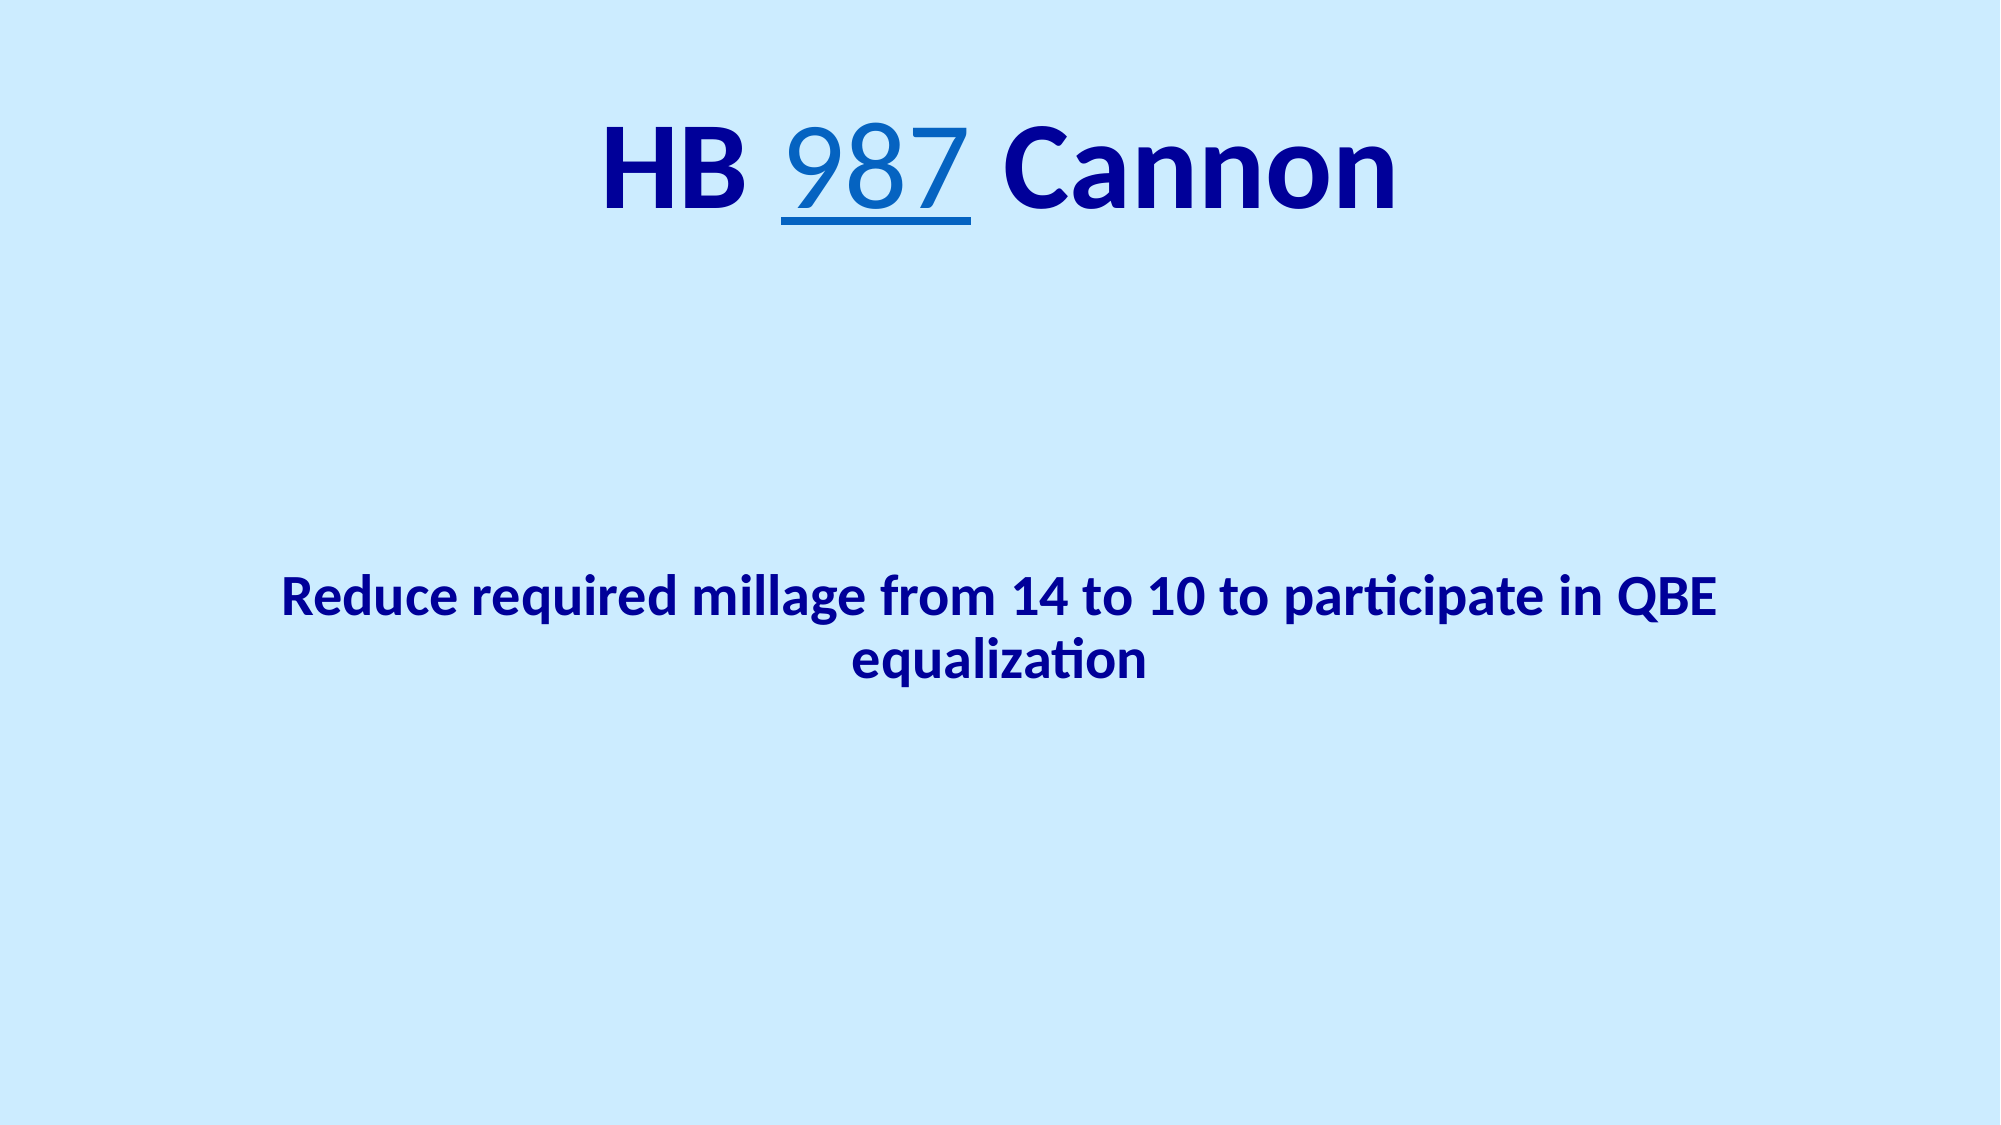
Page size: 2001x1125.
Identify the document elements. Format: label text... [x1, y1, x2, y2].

title HB 987 Cannon [137, 59, 1863, 278]
list Reduce required millage from 14 to 10 to participate in QBE equalization [137, 299, 1863, 1014]
